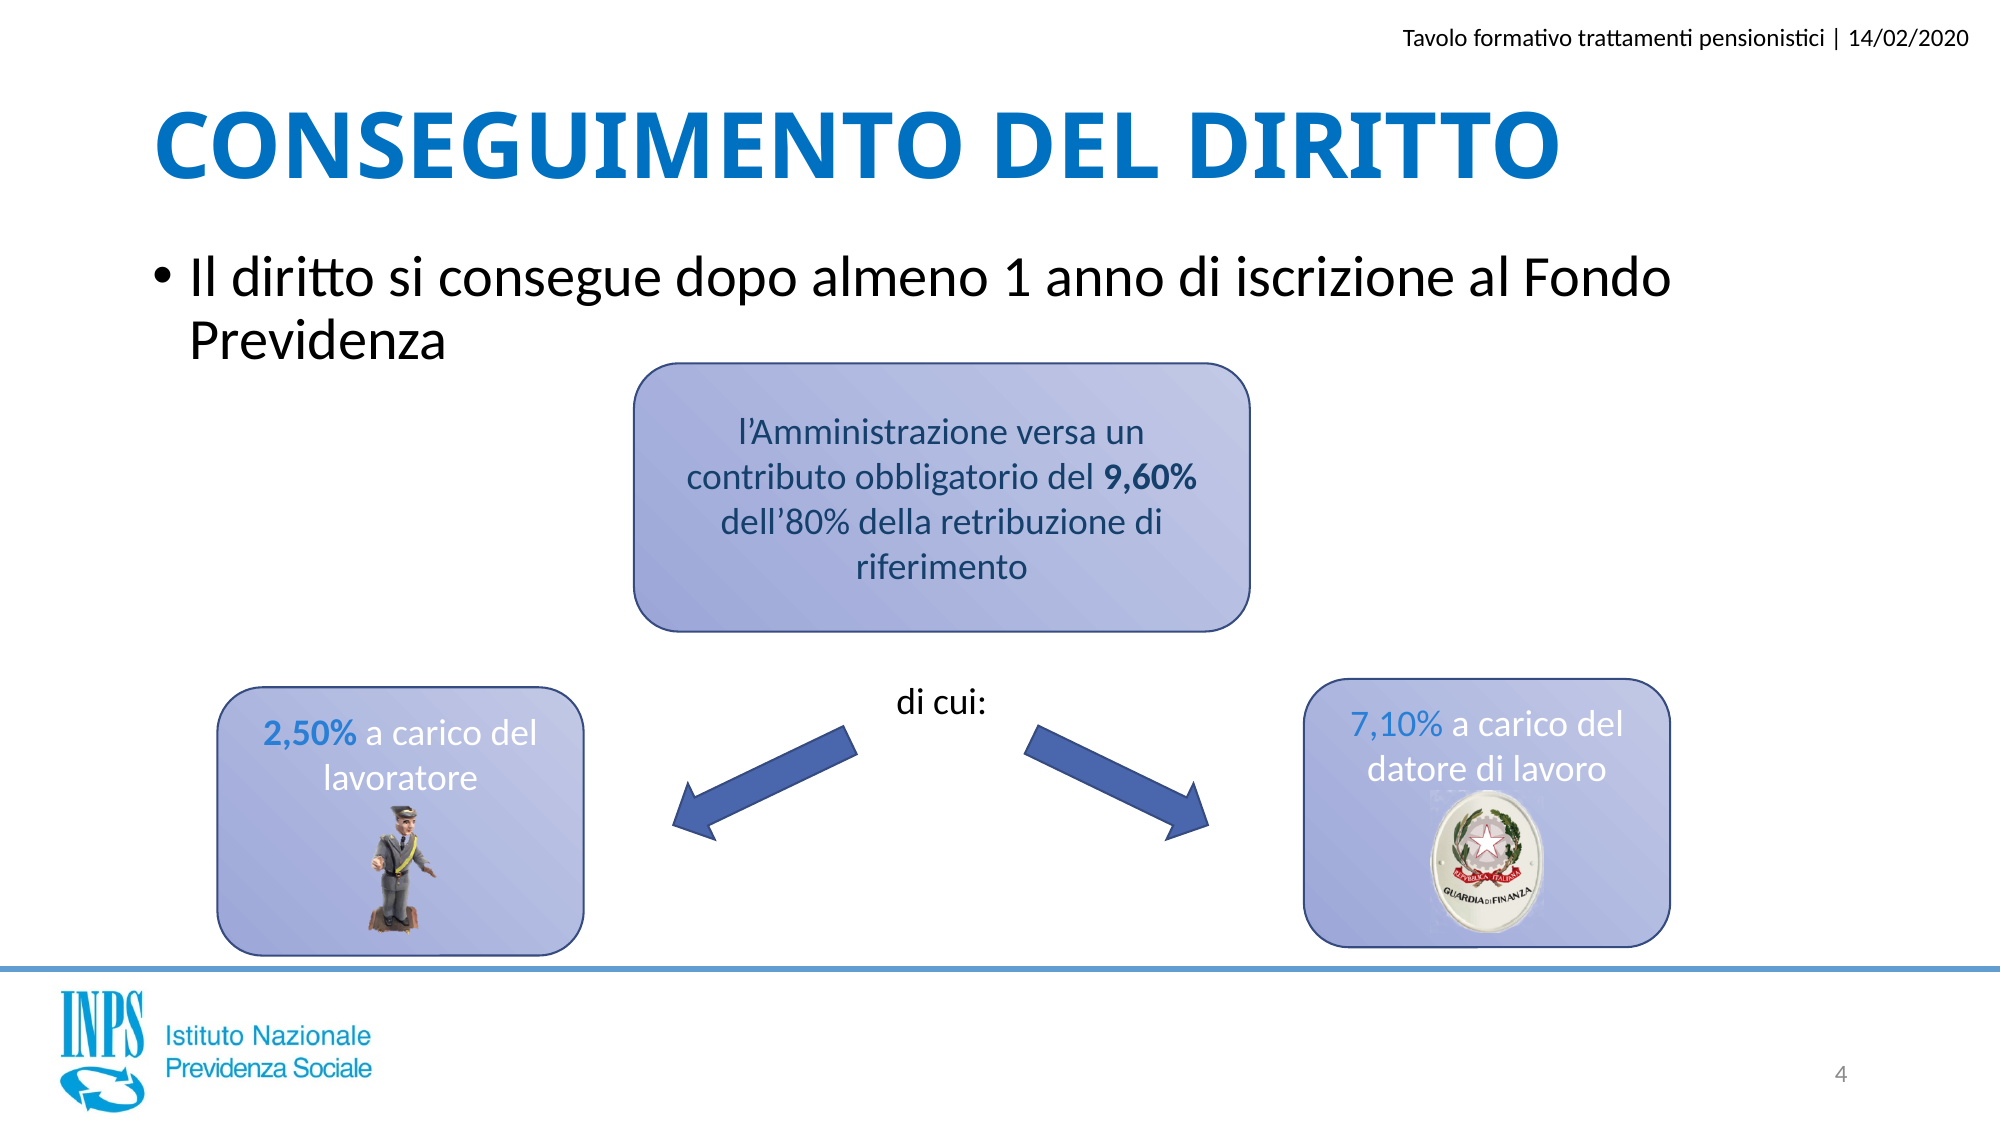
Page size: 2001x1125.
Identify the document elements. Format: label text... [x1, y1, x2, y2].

text_box [671, 724, 859, 842]
picture [345, 790, 456, 951]
text_box 7,10% a carico del datore di lavoro [1302, 677, 1672, 949]
picture [40, 977, 384, 1124]
slide_number 4 [1412, 1042, 1863, 1103]
list Il diritto si consegue dopo almeno 1 anno di iscrizione al Fondo Previdenza [137, 238, 1863, 934]
text_box di cui: [633, 670, 1250, 730]
text_box 2,50% a carico del lavoratore [216, 686, 585, 957]
text_box Tavolo formativo trattamenti pensionistici | 14/02/2020 [1388, 14, 1988, 60]
title CONSEGUIMENTO DEL DIRITTO [137, 59, 1863, 238]
text_box [1023, 724, 1210, 842]
text_box l’Amministrazione versa un contributo obbligatorio del 9,60% dell’80% della retribuzione di riferimento [632, 362, 1251, 633]
picture [1430, 790, 1544, 933]
